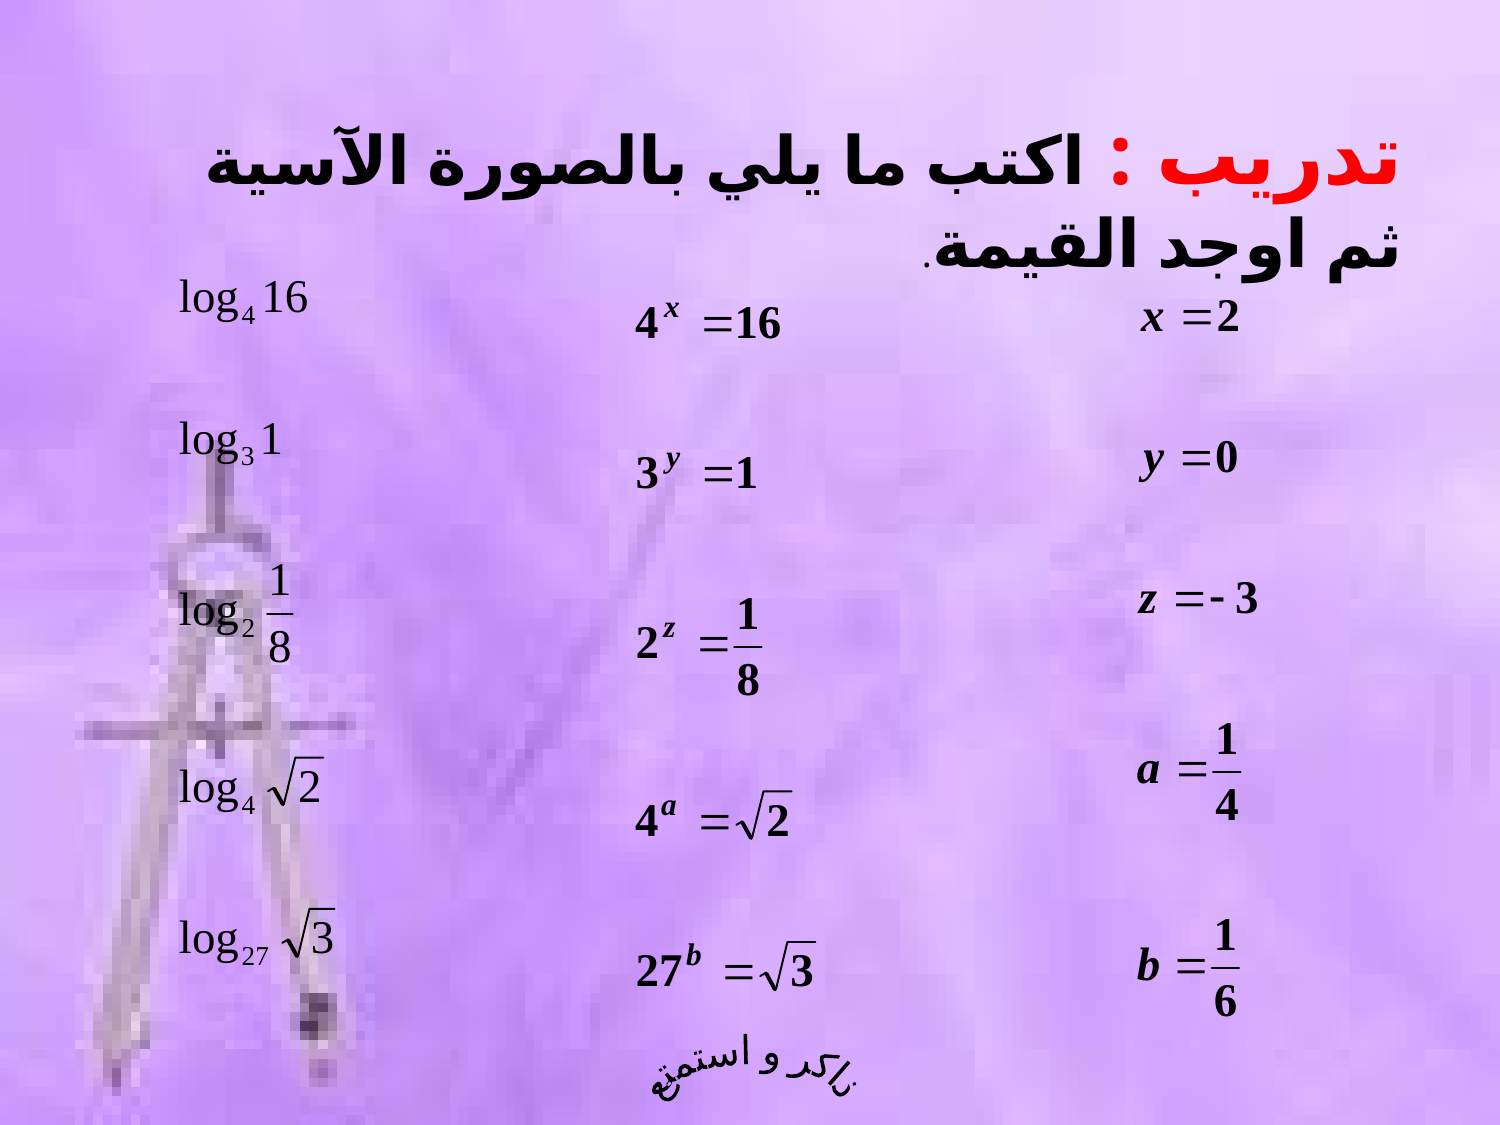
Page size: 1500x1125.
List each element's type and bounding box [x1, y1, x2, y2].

text_box [1130, 288, 1483, 1029]
text_box [172, 265, 568, 978]
text_box [628, 283, 1059, 1000]
picture [0, 0, 1500, 1125]
